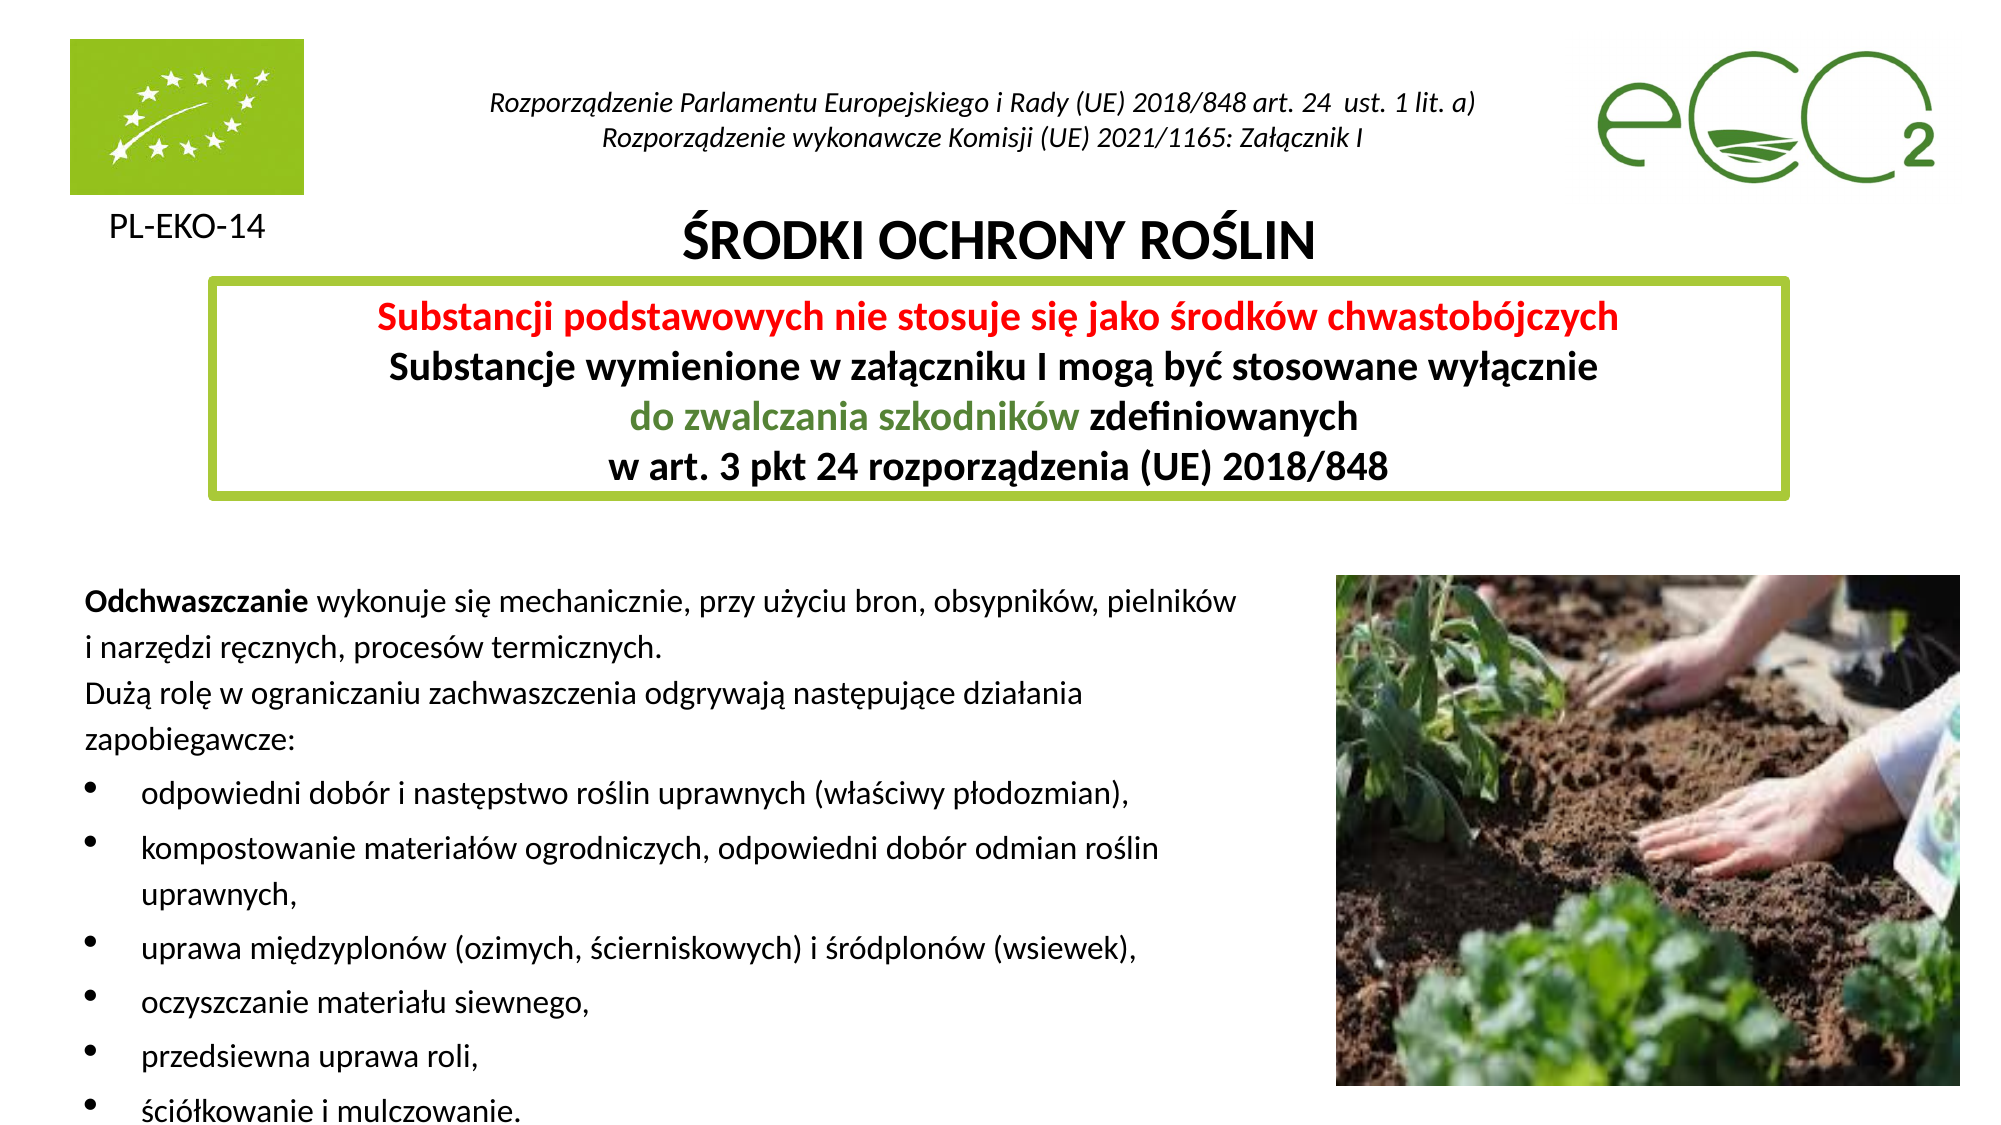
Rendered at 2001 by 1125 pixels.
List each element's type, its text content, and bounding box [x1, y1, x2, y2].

text_box Rozporządzenie Parlamentu Europejskiego i Rady (UE) 2018/848 art. 24 ust. 1 lit. a) Rozporządzenie wykonawcze Komisji (UE) 2021/1165: Załącznik I [458, 75, 1508, 161]
text_box ŚRODKI OCHRONY ROŚLIN [137, 200, 1863, 282]
picture [70, 39, 304, 195]
picture [1336, 574, 1960, 1086]
text_box PL-EKO-14 [61, 193, 314, 254]
text_box Odchwaszczanie wykonuje się mechanicznie, przy użyciu bron, obsypników, pielników i narzędzi ręcznych, procesów termicznych. Dużą rolę w ograniczaniu zachwaszczenia odgrywają następujące działania zapobiegawcze: odpowiedni dobór i następstwo roślin uprawnych (właściwy płodozmian), kompostowanie materiałów ogrodniczych, odpowiedni dobór odmian roślin uprawnych, uprawa międzyplonów (ozimych, ścierniskowych) i śródplonów (wsiewek), oczyszczanie materiału siewnego, przedsiewna uprawa roli, ściółkowanie i mulczowanie. [69, 517, 1341, 1125]
picture [1564, 31, 1962, 204]
text_box Substancji podstawowych nie stosuje się jako środków chwastobójczych Sub­stancje wymienione w załączniku I mogą być stosowane wyłącznie do zwalczania szkodników zdefiniowanych w art. 3 pkt 24 rozporządzenia (UE) 2018/848 [212, 282, 1786, 497]
